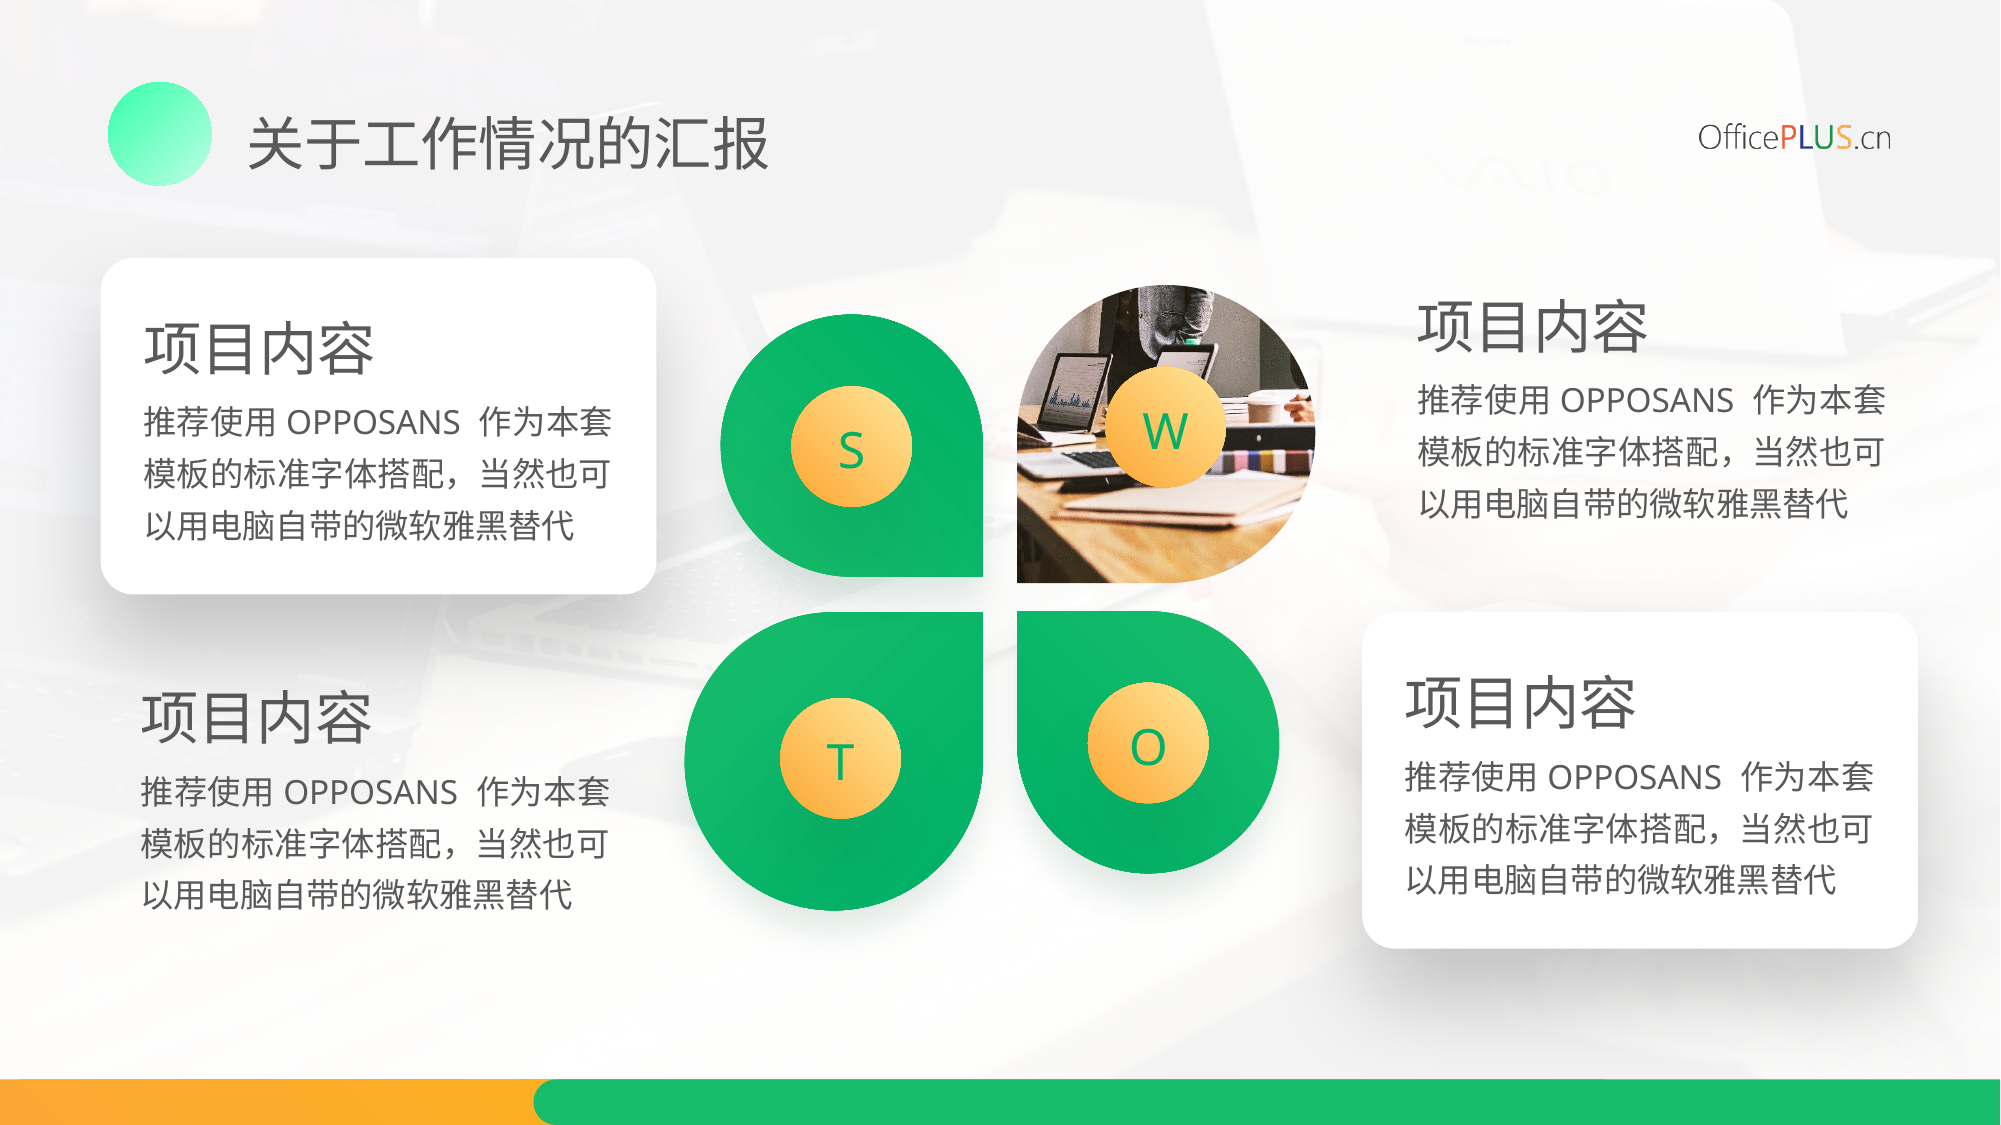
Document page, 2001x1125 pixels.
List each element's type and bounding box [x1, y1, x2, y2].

text_box [0, 1079, 2000, 1125]
text_box [1402, 282, 1902, 533]
picture [0, 0, 2000, 1079]
text_box [128, 304, 628, 555]
text_box [125, 673, 626, 925]
text_box [1389, 658, 1890, 910]
